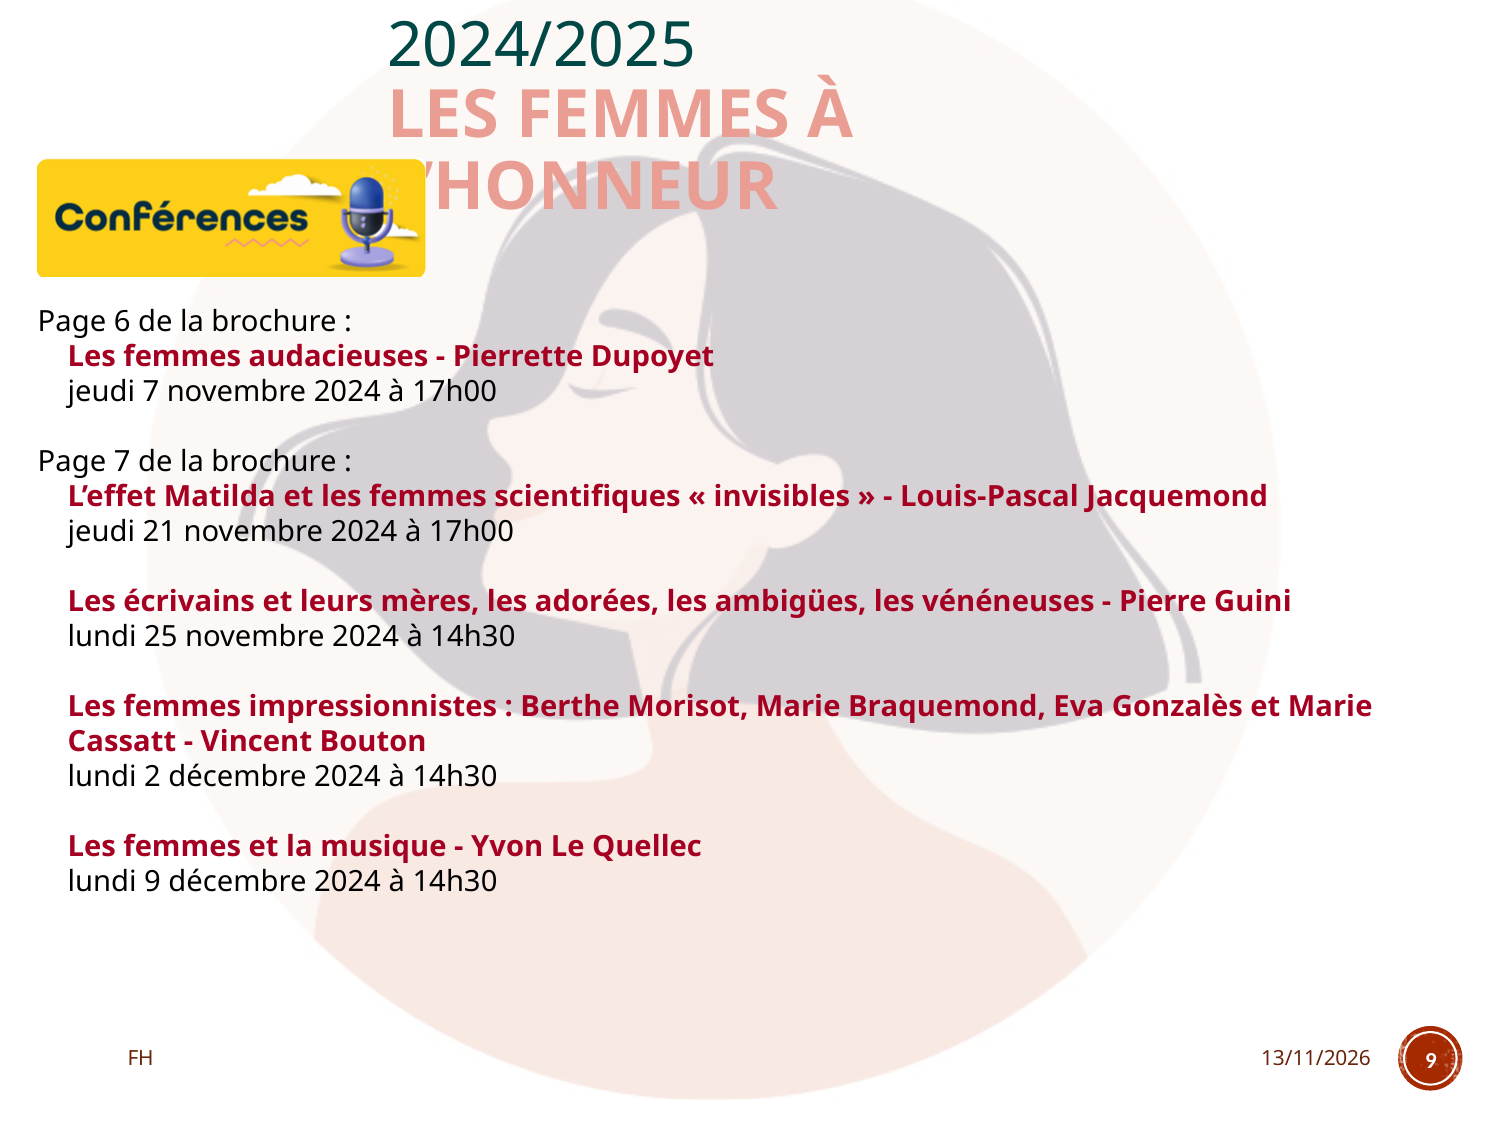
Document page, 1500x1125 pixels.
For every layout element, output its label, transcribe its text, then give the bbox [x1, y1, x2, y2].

picture [37, 0, 1280, 1098]
slide_number 9 [1391, 1028, 1471, 1089]
list Page 6 de la brochure : Les femmes audacieuses - Pierrette Dupoyet jeudi 7 novembre 2024 à 17h00 Page 7 de la brochure : L’effet Matilda et les femmes scientifiques « invisibles » - Louis-Pascal Jacquemond jeudi 21 novembre 2024 à 17h00 Les écrivains et leurs mères, les adorées, les ambigües, les vénéneuses - Pierre Guini lundi 25 novembre 2024 à 14h30 Les femmes impressionnistes : Berthe Morisot, Marie Braquemond, Eva Gonzalès et Marie Cassatt - Vincent Bouton lundi 2 décembre 2024 à 14h30 Les femmes et la musique - Yvon Le Quellec lundi 9 décembre 2024 à 14h30 [22, 298, 1500, 1125]
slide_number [1283, 1028, 1386, 1089]
footer FH [112, 1028, 146, 1089]
